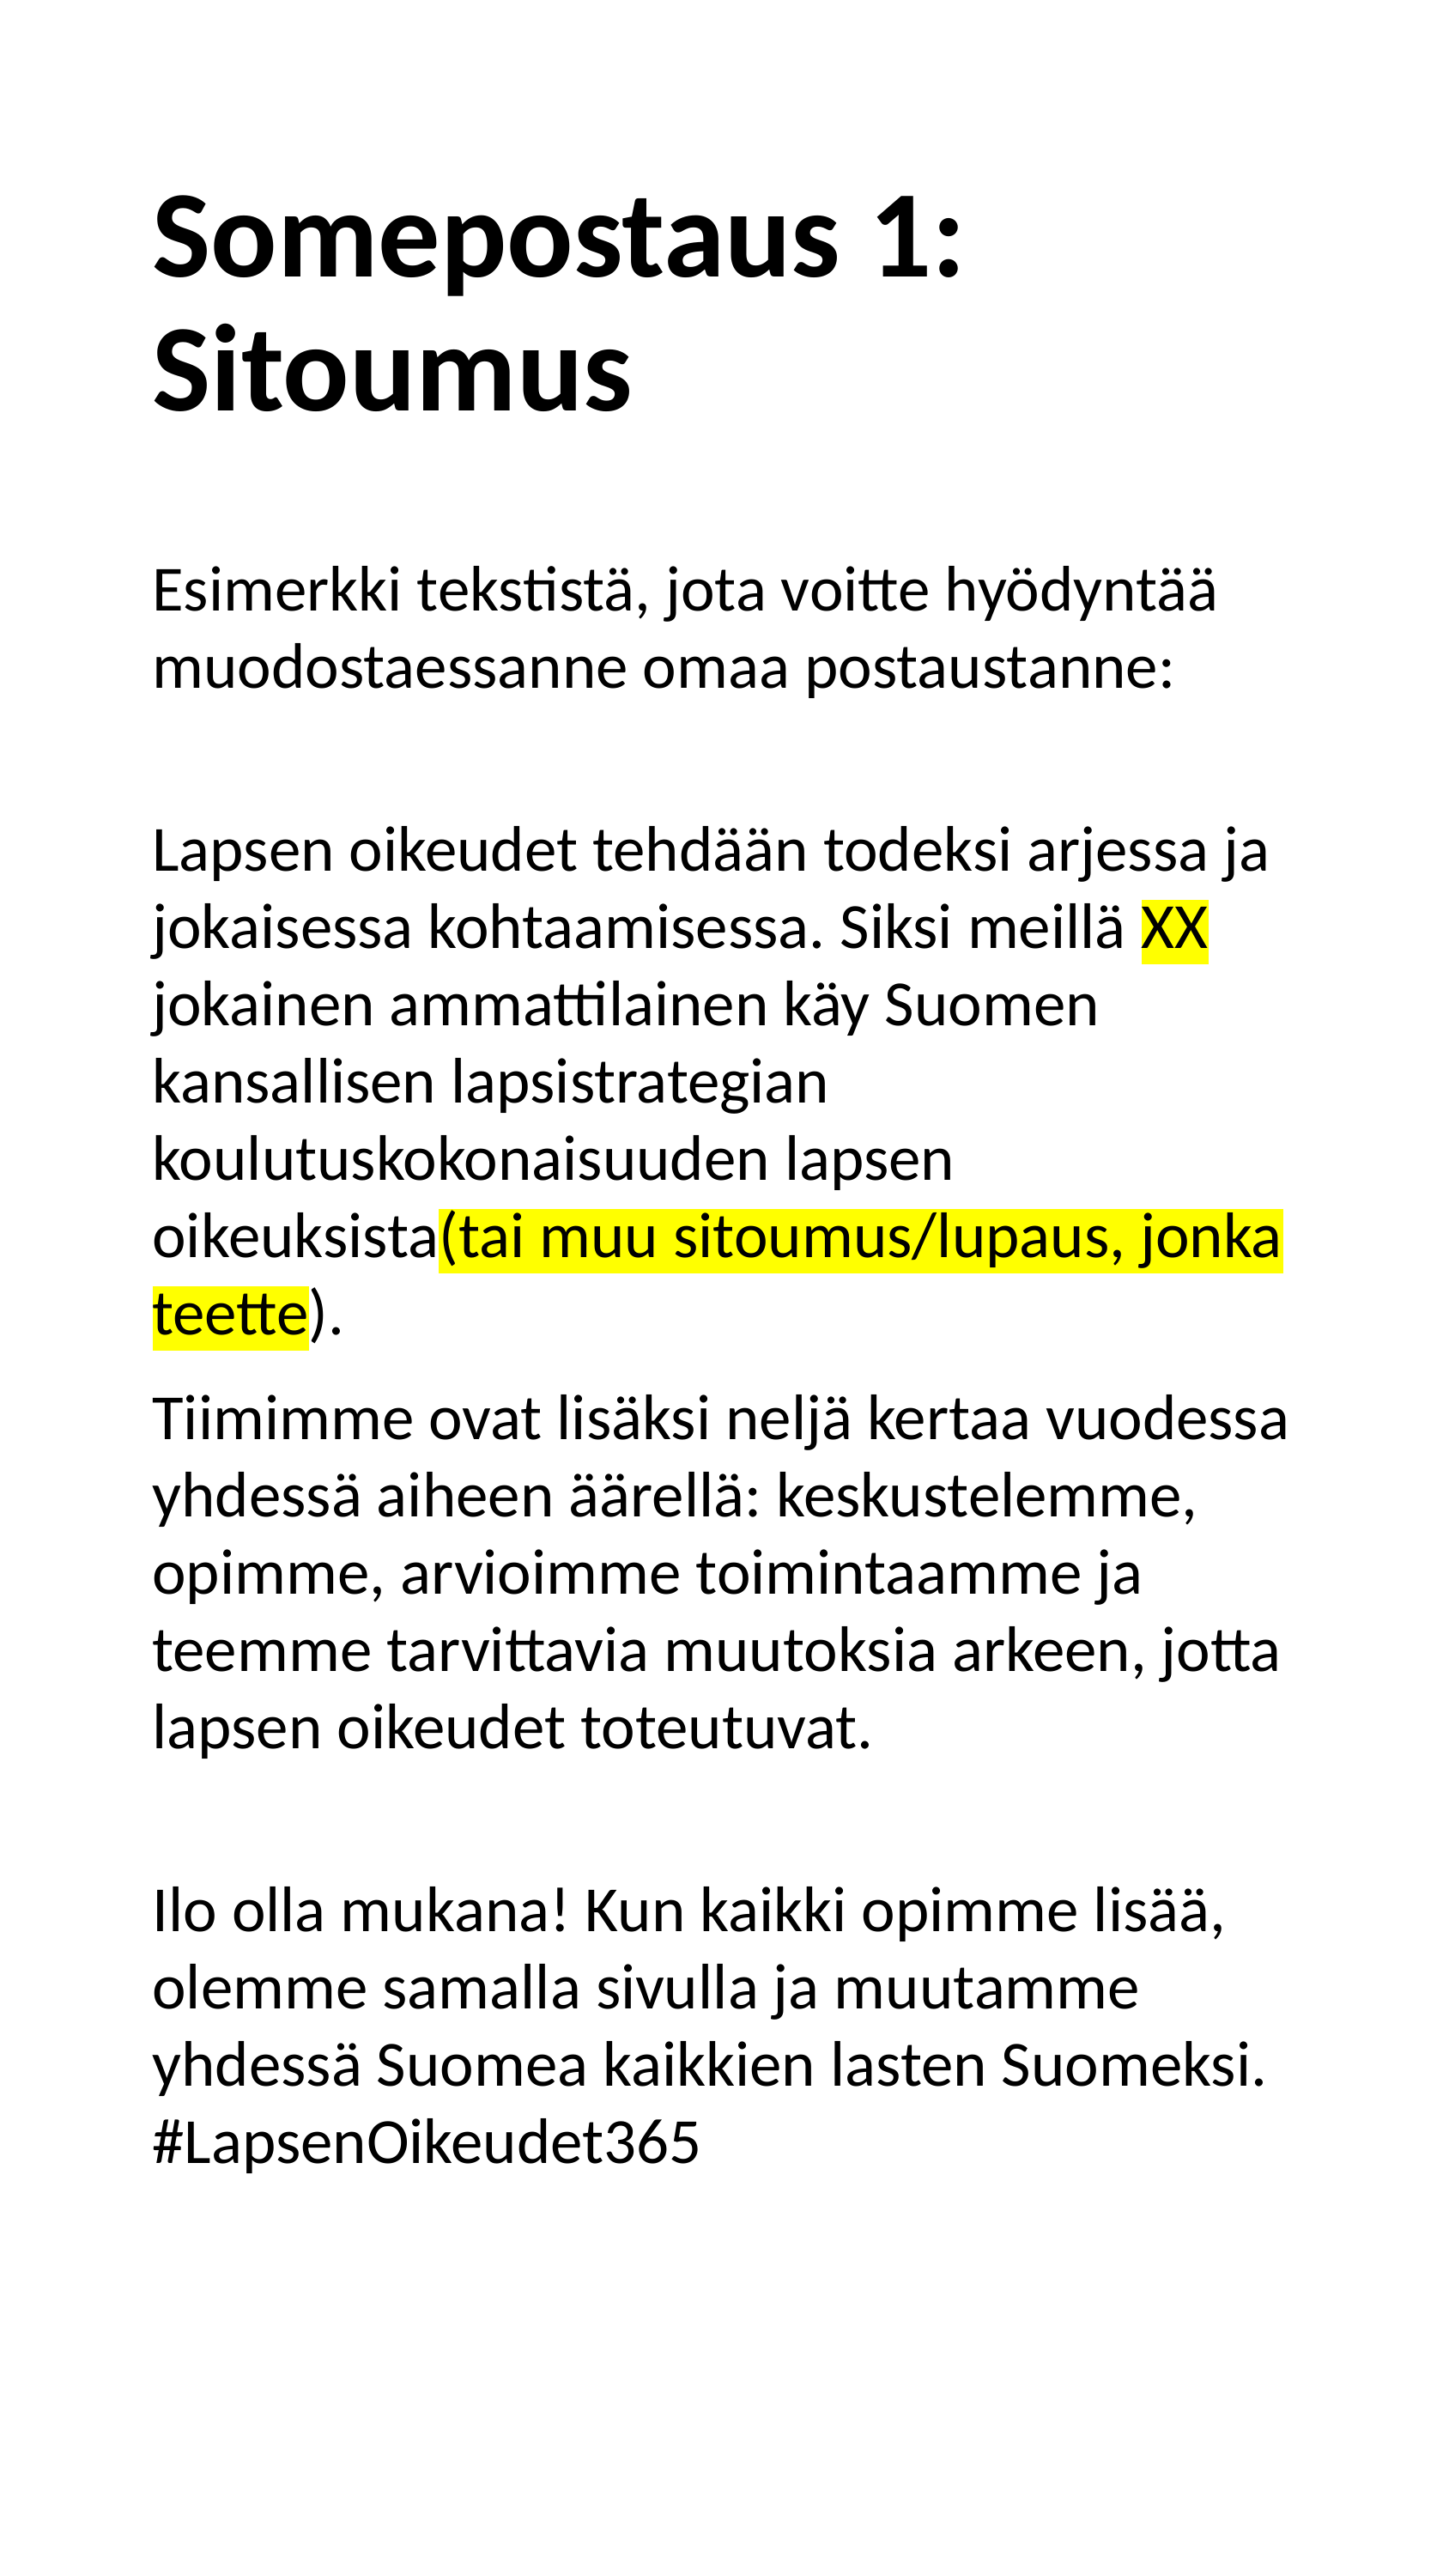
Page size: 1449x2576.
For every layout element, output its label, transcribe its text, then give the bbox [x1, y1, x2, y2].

text_box Esimerkki tekstistä, jota voitte hyödyntää muodostaessanne omaa postaustanne: Lapsen oikeudet tehdään todeksi arjessa ja jokaisessa kohtaamisessa. Siksi meillä XX jokainen ammattilainen käy Suomen kansallisen lapsistrategian koulutuskokonaisuuden lapsen oikeuksista(tai muu sitoumus/lupaus, jonka teette). Tiimimme ovat lisäksi neljä kertaa vuodessa yhdessä aiheen äärellä: keskustelemme, opimme, arvioimme toimintaamme ja teemme tarvittavia muutoksia arkeen, jotta lapsen oikeudet toteutuvat. Ilo olla mukana! Kun kaikki opimme lisää, olemme samalla sivulla ja muutamme yhdessä Suomea kaikkien lasten Suomeksi. #LapsenOikeudet365 [139, 539, 1329, 1827]
text_box Somepostaus 1: Sitoumus [139, 107, 1329, 501]
